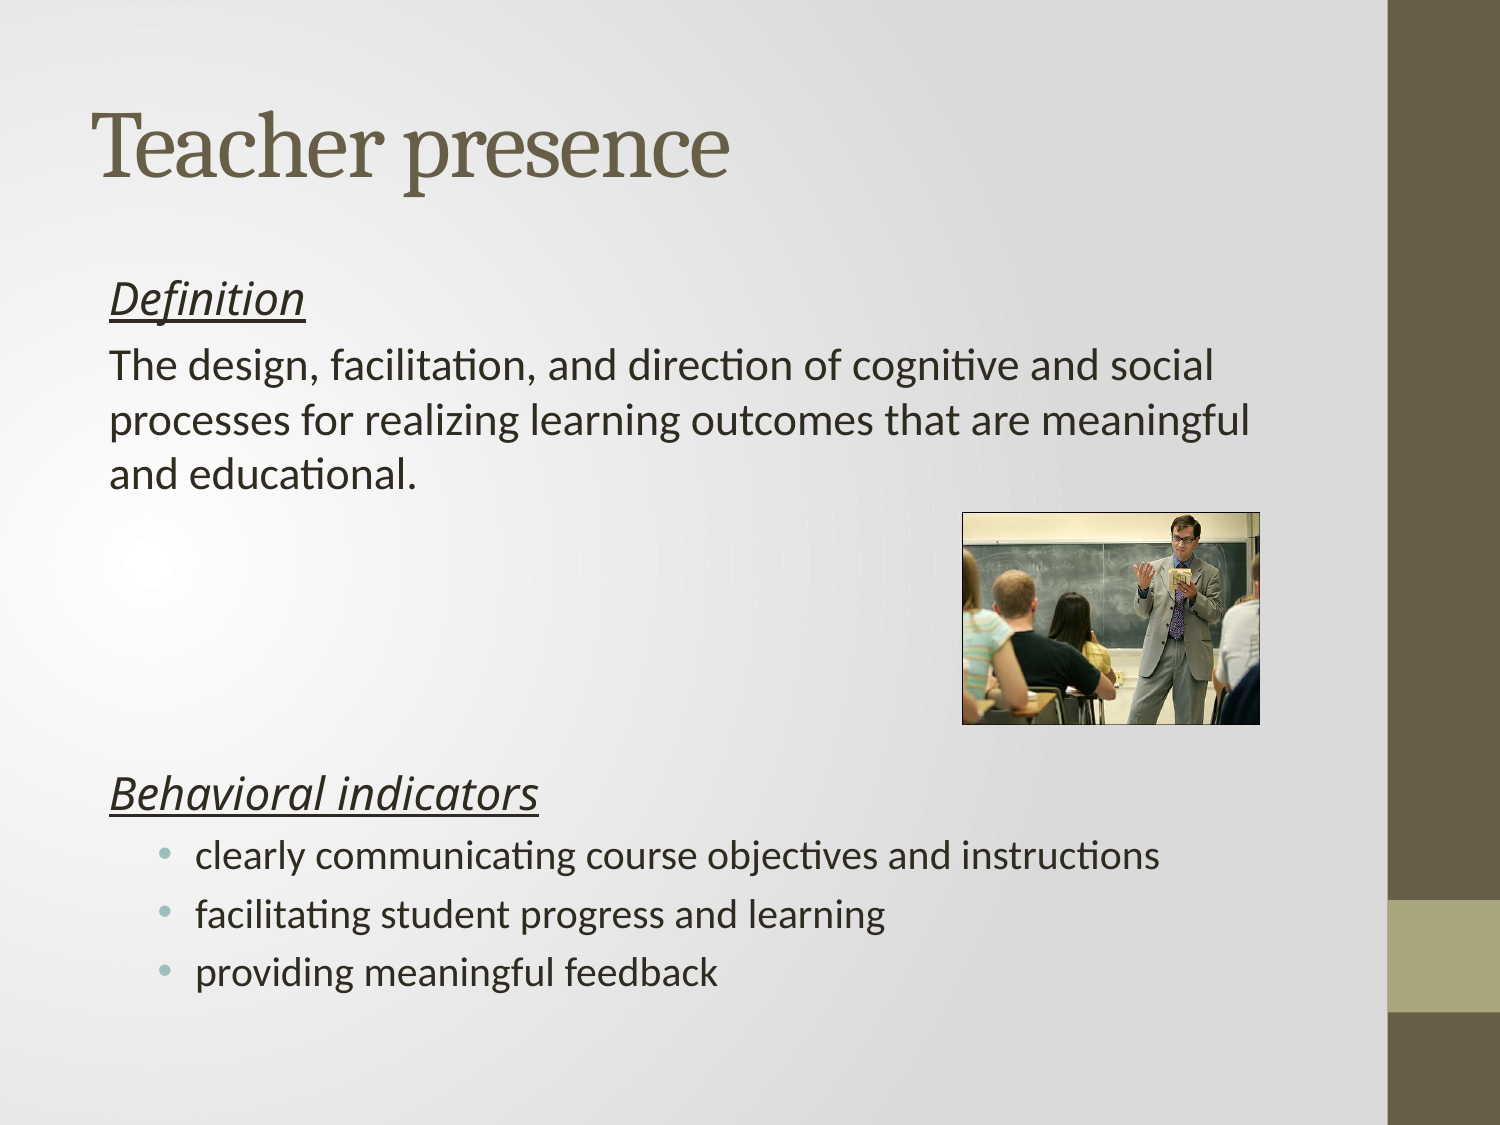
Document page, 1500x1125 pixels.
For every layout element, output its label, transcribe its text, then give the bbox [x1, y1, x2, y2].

picture [961, 511, 1260, 726]
list Definition The design, facilitation, and direction of cognitive and social processes for realizing learning outcomes that are meaningful and educational. Behavioral indicators clearly communicating course objectives and instructions facilitating student progress and learning providing meaningful feedback [75, 262, 1325, 1050]
title Teacher presence [75, 45, 1325, 233]
